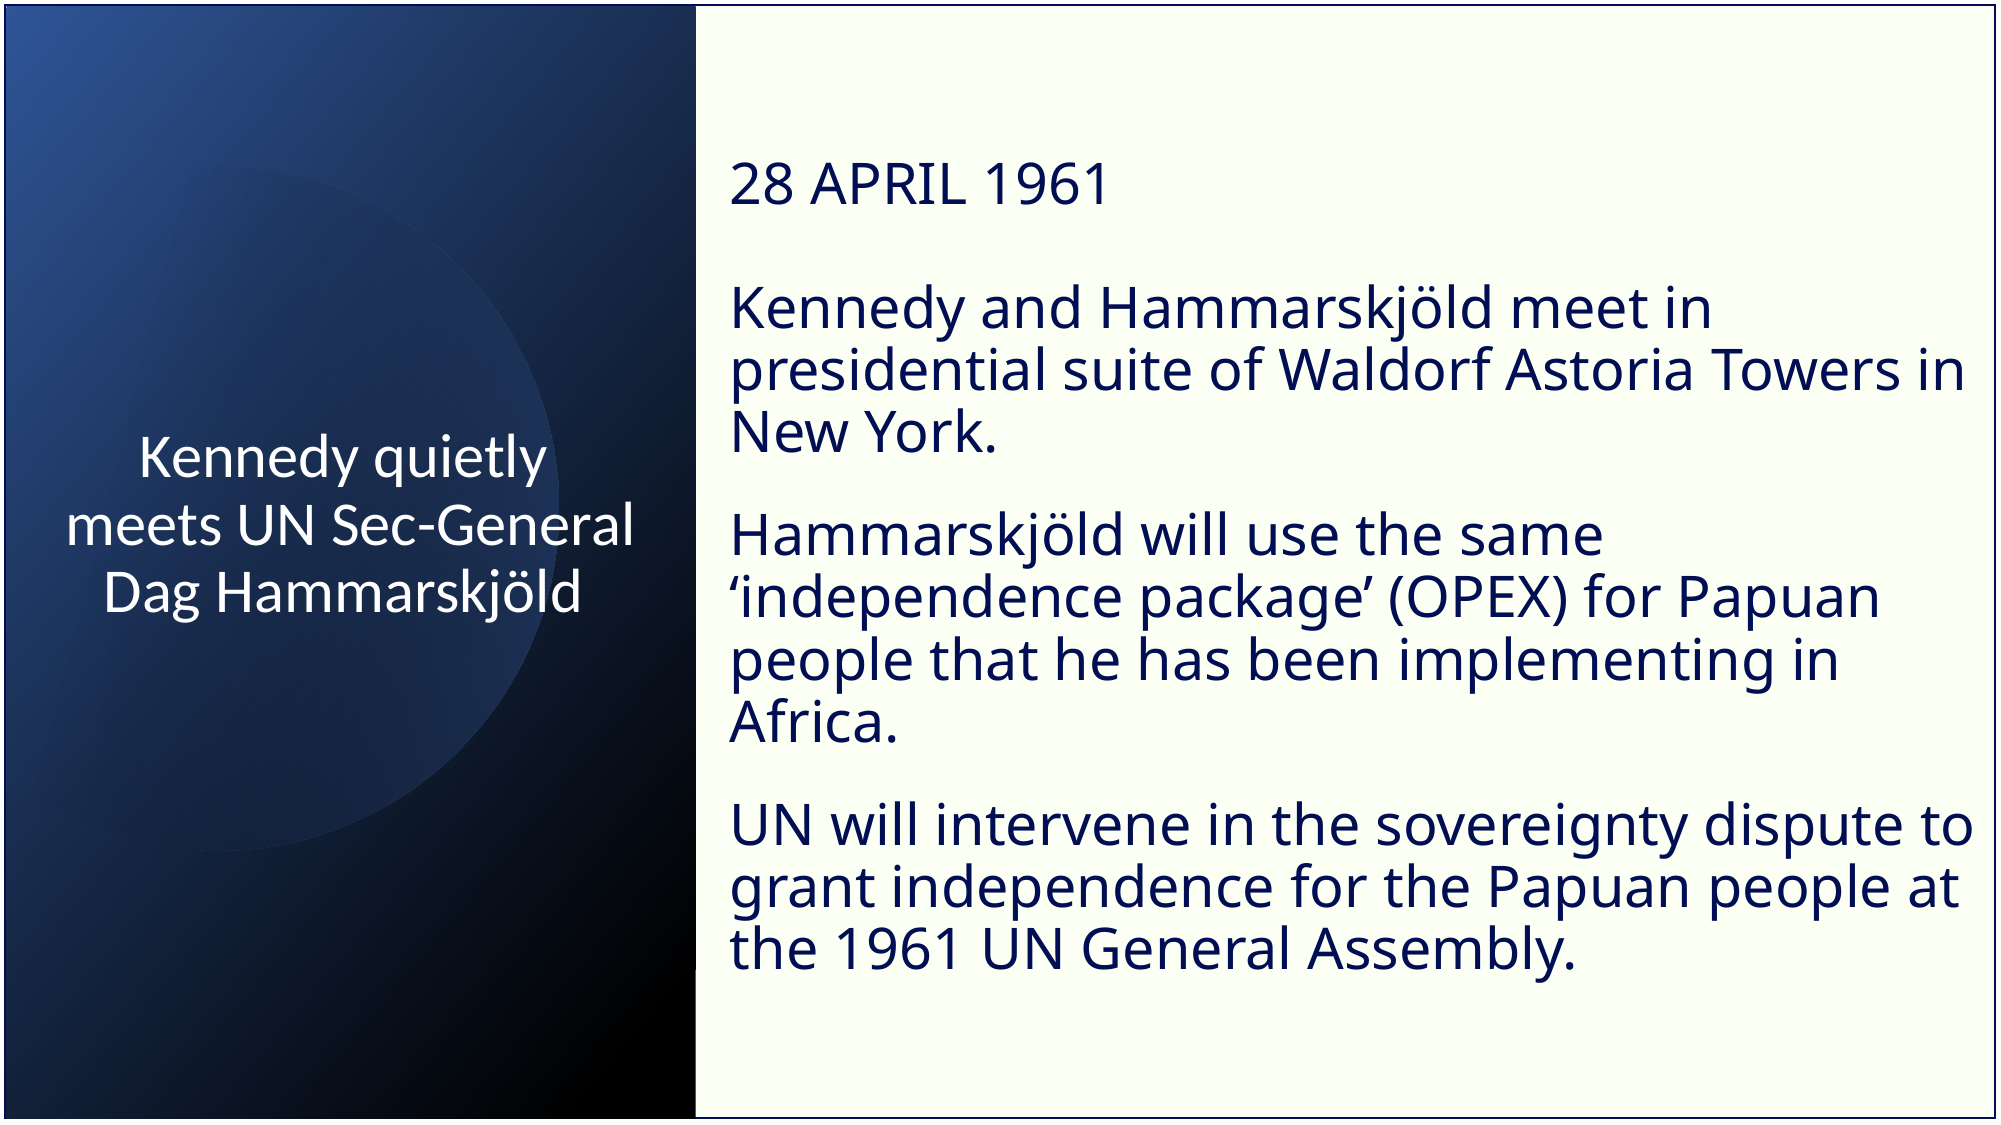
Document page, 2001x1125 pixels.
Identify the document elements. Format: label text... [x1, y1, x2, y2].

list 28 APRIL 1961 Kennedy and Hammarskjöld meet in presidential suite of Waldorf Astoria Towers in New York. Hammarskjöld will use the same ‘independence package’ (OPEX) for Papuan people that he has been implementing in Africa. UN will intervene in the sovereignty dispute to grant independence for the Papuan people at the 1961 UN General Assembly. [721, 112, 1991, 1024]
text_box [5, 5, 1995, 1118]
title Kennedy quietly meets UN Sec-General Dag Hammarskjöld [19, 416, 683, 671]
text_box [6, 6, 696, 1119]
text_box [0, 165, 546, 851]
